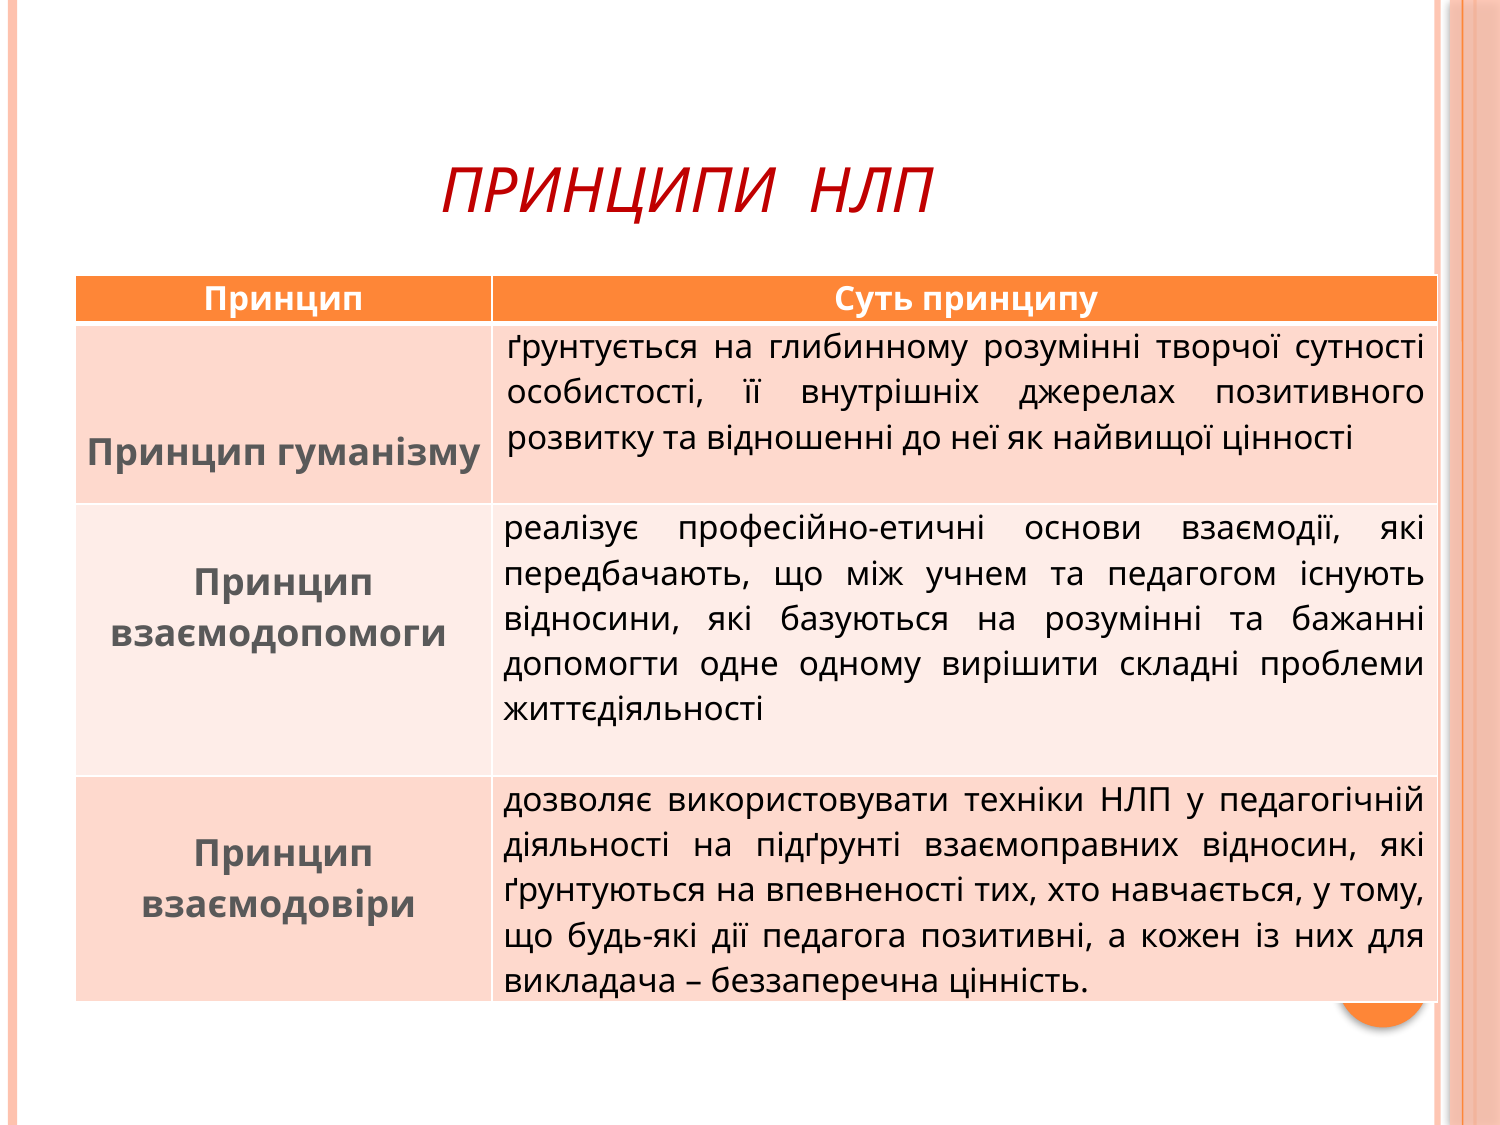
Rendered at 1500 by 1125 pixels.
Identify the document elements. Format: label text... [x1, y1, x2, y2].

title Принципи НЛП [75, 45, 1300, 233]
table_cell Принцип взаємодовіри [76, 777, 491, 1001]
table_header Принцип [76, 276, 491, 321]
table_cell реалізує професійно-етичні основи взаємодії, які передбачають, що між учнем та педагогом існують відносини, які базуються на розумінні та бажанні допомогти одне одному вирішити складні проблеми життєдіяльності [493, 505, 1437, 775]
table_cell Принцип гуманізму [76, 326, 491, 503]
table_header Суть принципу [493, 276, 1437, 321]
table_cell Принцип взаємодопомоги [76, 505, 491, 775]
table_cell ґрунтується на глибинному розумінні творчої сутності особистості, її внутрішніх джерелах позитивного розвитку та відношенні до неї як найвищої цінності [493, 326, 1437, 503]
table_cell дозволяє використовувати техніки НЛП у педагогічній діяльності на підґрунті взаємоправних відносин, які ґрунтуються на впевненості тих, хто навчається, у тому, що будь-які дії педагога позитивні, а кожен із них для викладача – беззаперечна цінність. [493, 777, 1437, 1001]
